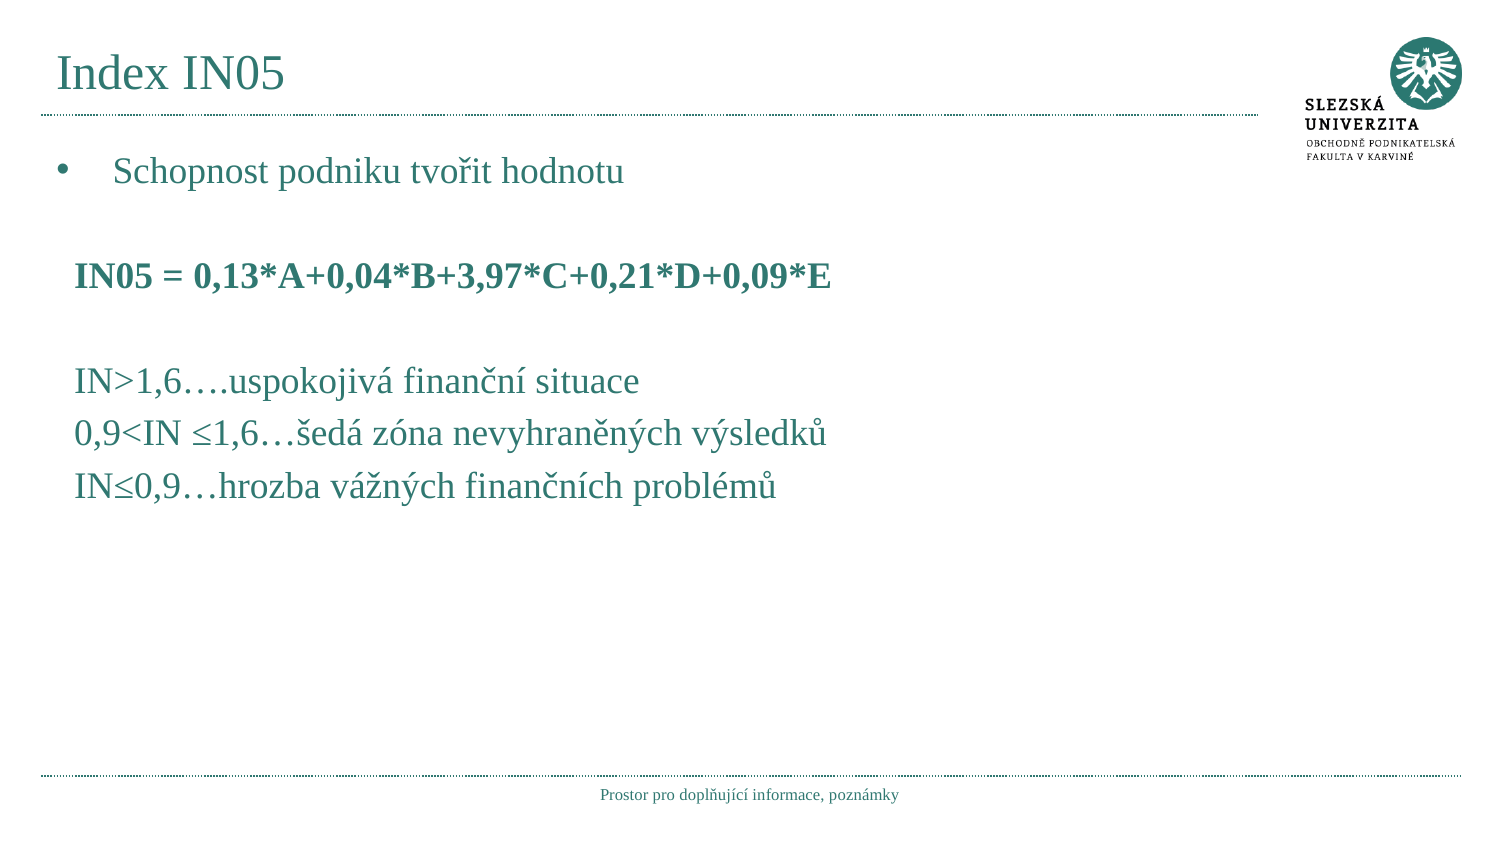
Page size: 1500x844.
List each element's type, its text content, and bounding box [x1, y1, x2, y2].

title Index IN05 [41, 32, 1034, 116]
text_box Prostor pro doplňující informace, poznámky [442, 776, 1058, 811]
text_box Schopnost podniku tvořit hodnotu IN05 = 0,13*A+0,04*B+3,97*C+0,21*D+0,09*E IN>1,6….uspokojivá finanční situace 0,9<IN ≤1,6…šedá zóna nevyhraněných výsledků IN≤0,9…hrozba vážných finančních problémů [41, 138, 1235, 647]
picture [1305, 37, 1462, 160]
